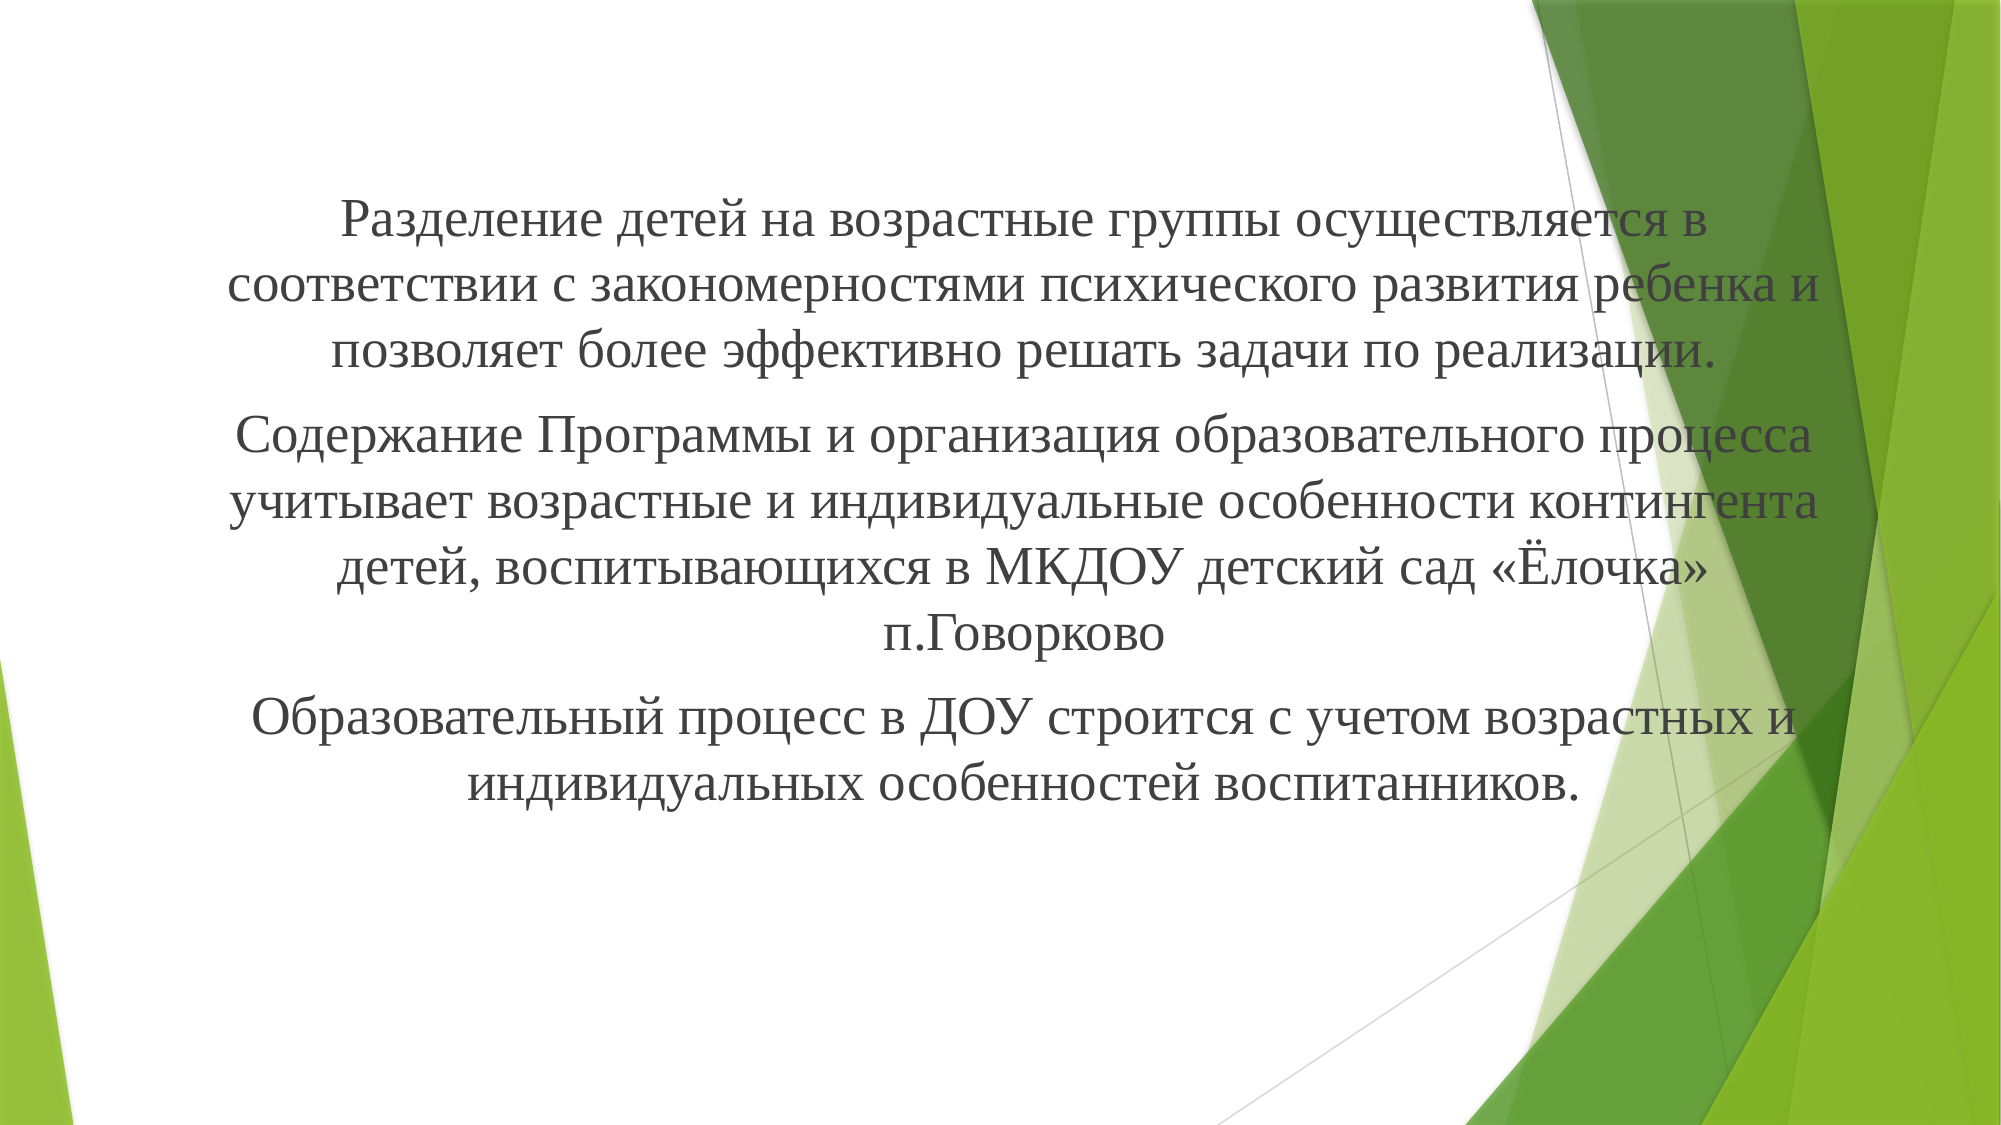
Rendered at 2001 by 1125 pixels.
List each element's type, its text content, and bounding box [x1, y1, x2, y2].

list Разделение детей на возрастные группы осуществляется в соответствии с закономерностями психического развития ребенка и позволяет более эффективно решать задачи по реализации. Содержание Программы и организация образовательного процесса учитывает возрастные и индивидуальные особенности контингента детей, воспитывающихся в МКДОУ детский сад «Ёлочка» п.Говорково Образовательный процесс в ДОУ строится с учетом возрастных и индивидуальных особенностей воспитанников. [190, 173, 1860, 823]
